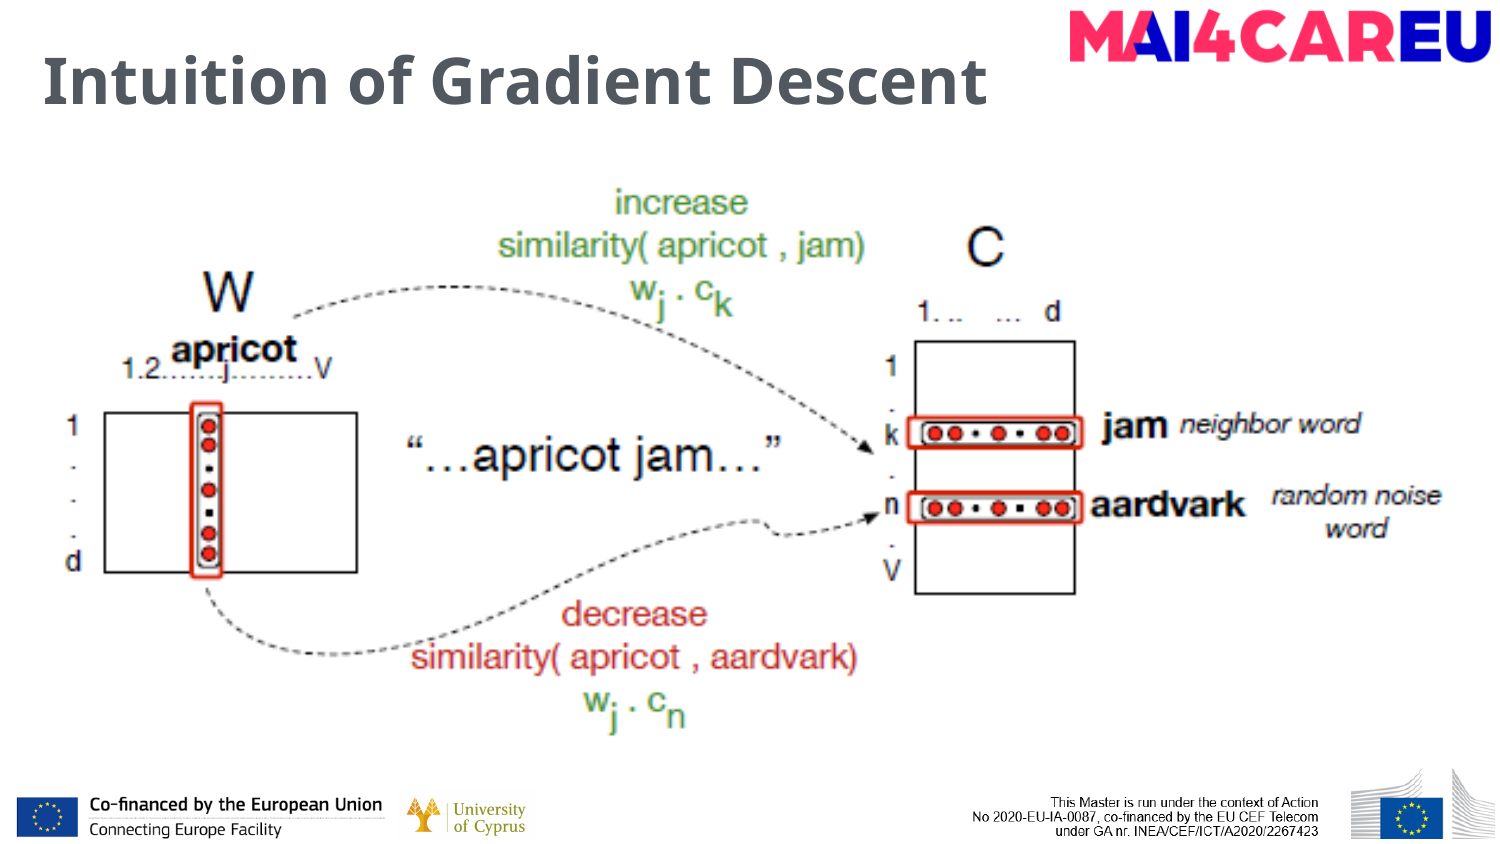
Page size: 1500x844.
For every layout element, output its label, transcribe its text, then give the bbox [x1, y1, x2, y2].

picture [398, 789, 537, 839]
title Intuition of Gradient Descent [33, 29, 1464, 103]
picture [33, 165, 1500, 839]
picture [11, 784, 394, 844]
picture [1069, 0, 1497, 71]
